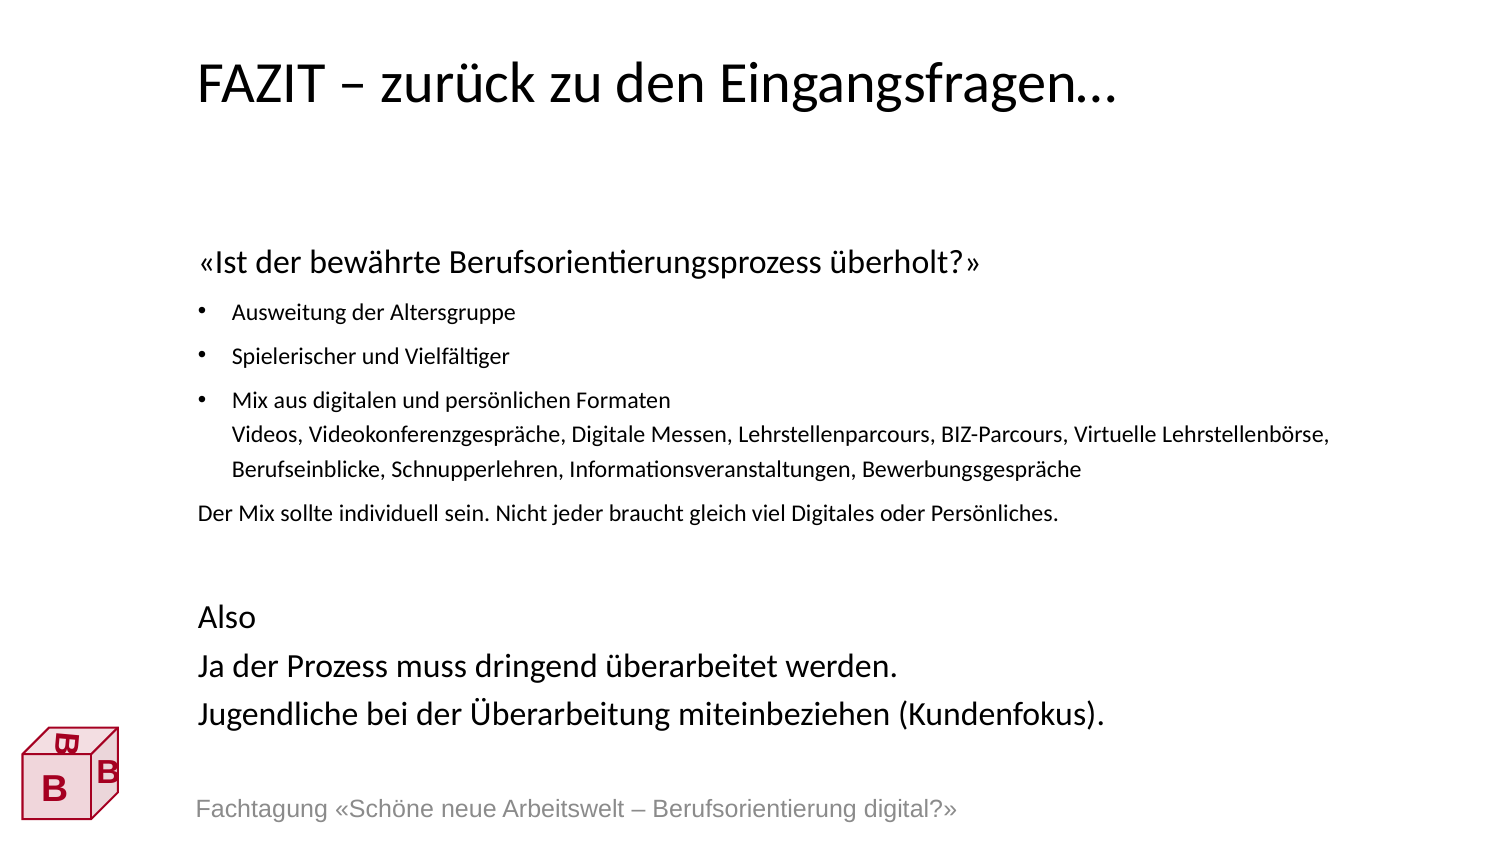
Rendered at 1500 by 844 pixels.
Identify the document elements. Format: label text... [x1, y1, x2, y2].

title FAZIT – zurück zu den Eingangsfragen… [183, 25, 1500, 143]
list «Ist der bewährte Berufsorientierungsprozess überholt?» Ausweitung der Altersgruppe Spielerischer und Vielfältiger Mix aus digitalen und persönlichen Formaten Videos, Videokonferenzgespräche, Digitale Messen, Lehrstellenparcours, BIZ-Parcours, Virtuelle Lehrstellenbörse, Berufseinblicke, Schnupperlehren, Informationsveranstaltungen, Bewerbungsgespräche Der Mix sollte individuell sein. Nicht jeder braucht gleich viel Digitales oder Persönliches. Also Ja der Prozess muss dringend überarbeitet werden. Jugendliche bei der Überarbeitung miteinbeziehen (Kundenfokus). [183, 224, 1500, 844]
